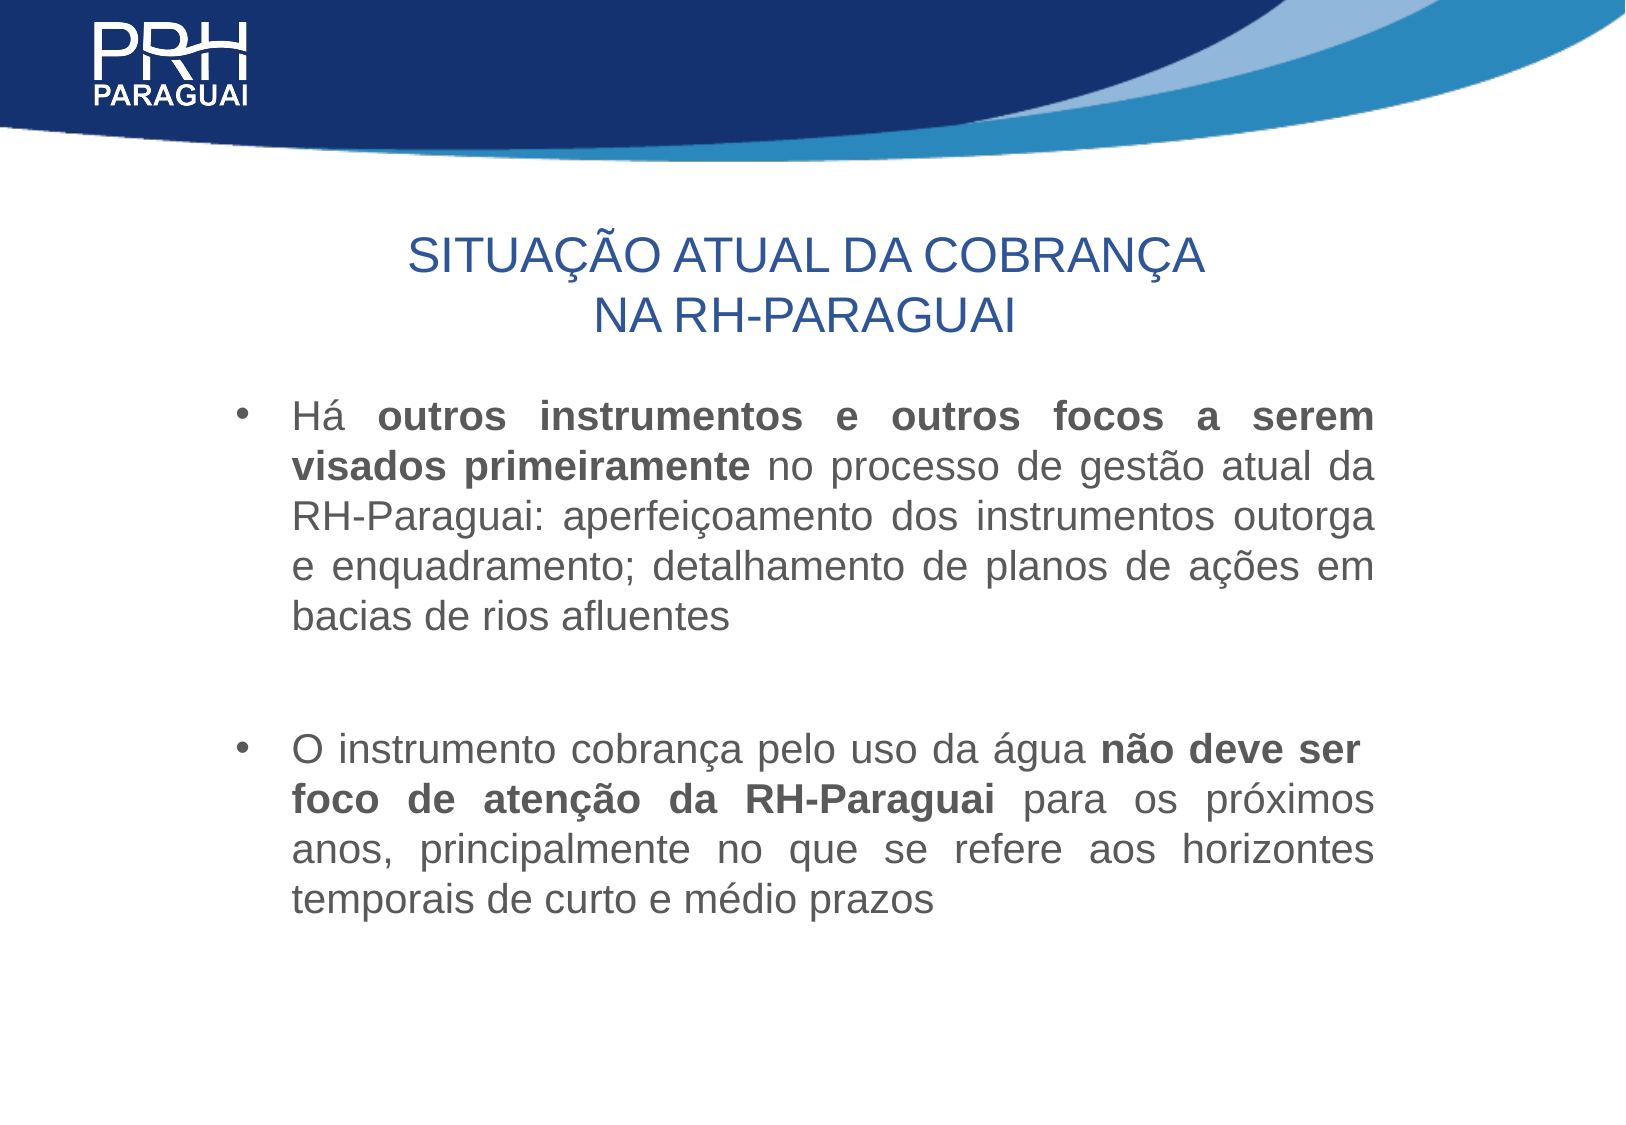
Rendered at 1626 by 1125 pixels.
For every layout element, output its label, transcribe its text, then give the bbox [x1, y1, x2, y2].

picture [0, 0, 1625, 284]
text_box Há outros instrumentos e outros focos a serem visados primeiramente no processo de gestão atual da RH-Paraguai: aperfeiçoamento dos instrumentos outorga e enquadramento; detalhamento de planos de ações em bacias de rios afluentes O instrumento cobrança pelo uso da água não deve ser foco de atenção da RH-Paraguai para os próximos anos, principalmente no que se refere aos horizontes temporais de curto e médio prazos [220, 381, 1391, 930]
text_box SITUAÇÃO ATUAL DA COBRANÇA NA RH-PARAGUAI [360, 284, 1250, 351]
